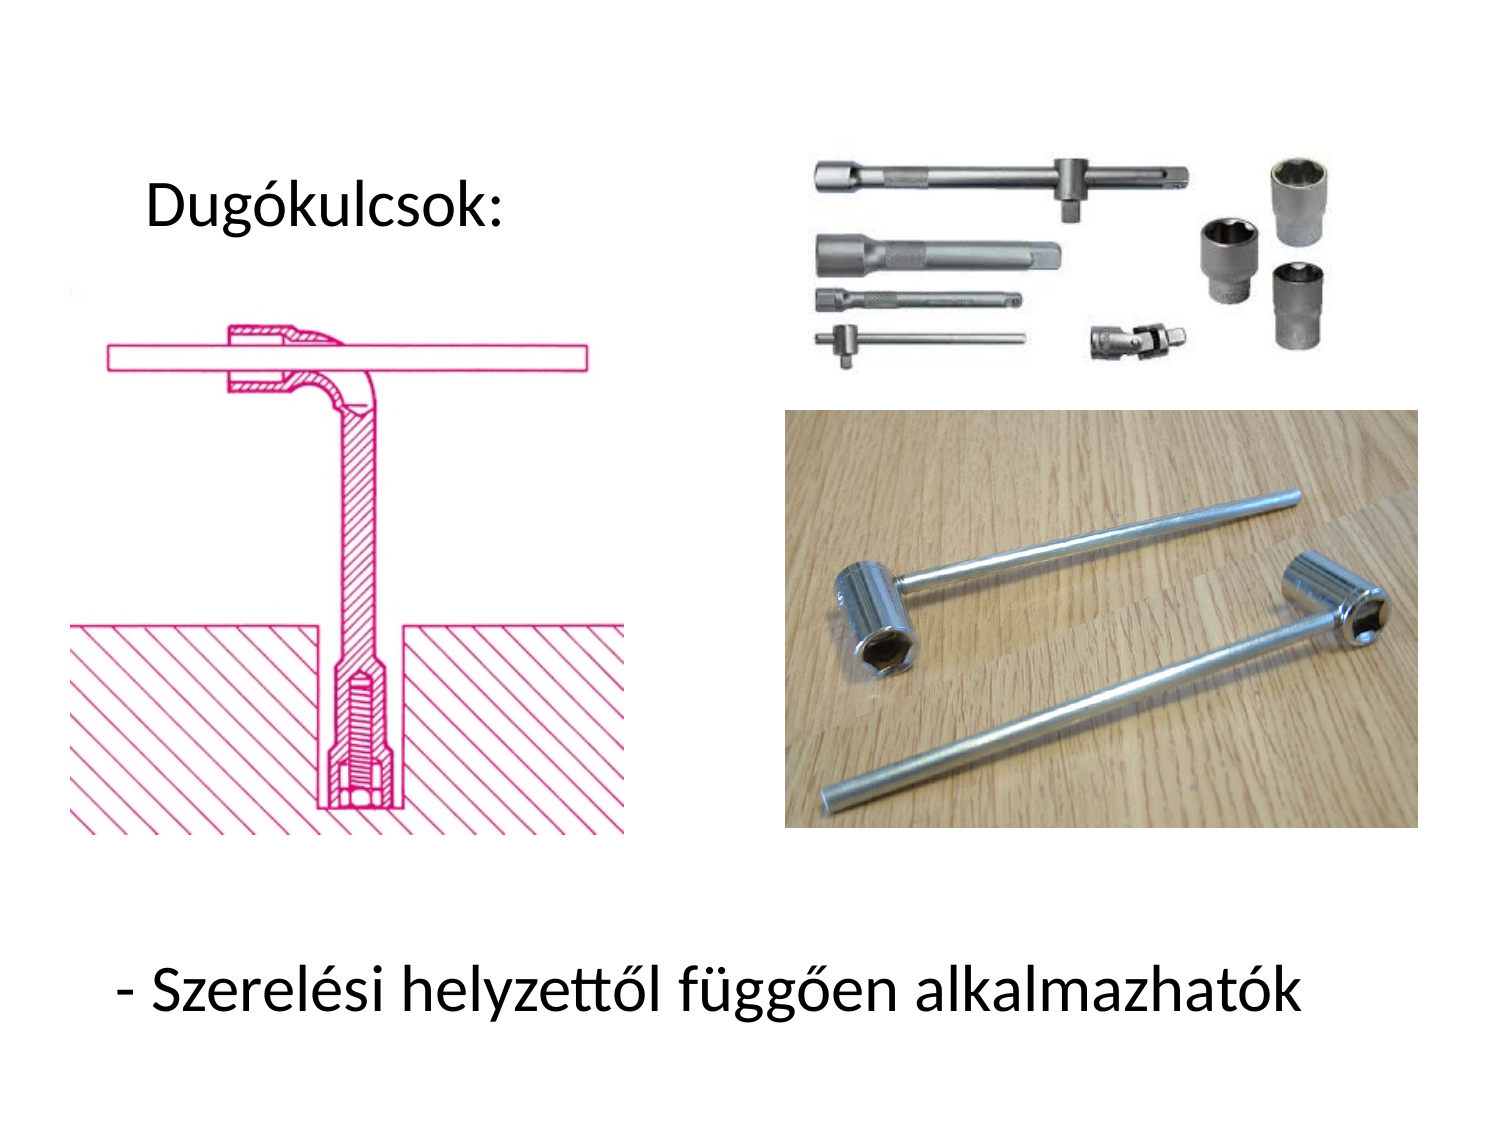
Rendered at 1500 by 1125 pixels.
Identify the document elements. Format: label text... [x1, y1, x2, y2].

picture [784, 409, 1419, 828]
picture [808, 140, 1333, 376]
picture [70, 280, 624, 835]
text_box - Szerelési helyzettől függően alkalmazhatók [100, 937, 1319, 1113]
text_box Dugókulcsok: [131, 152, 536, 247]
